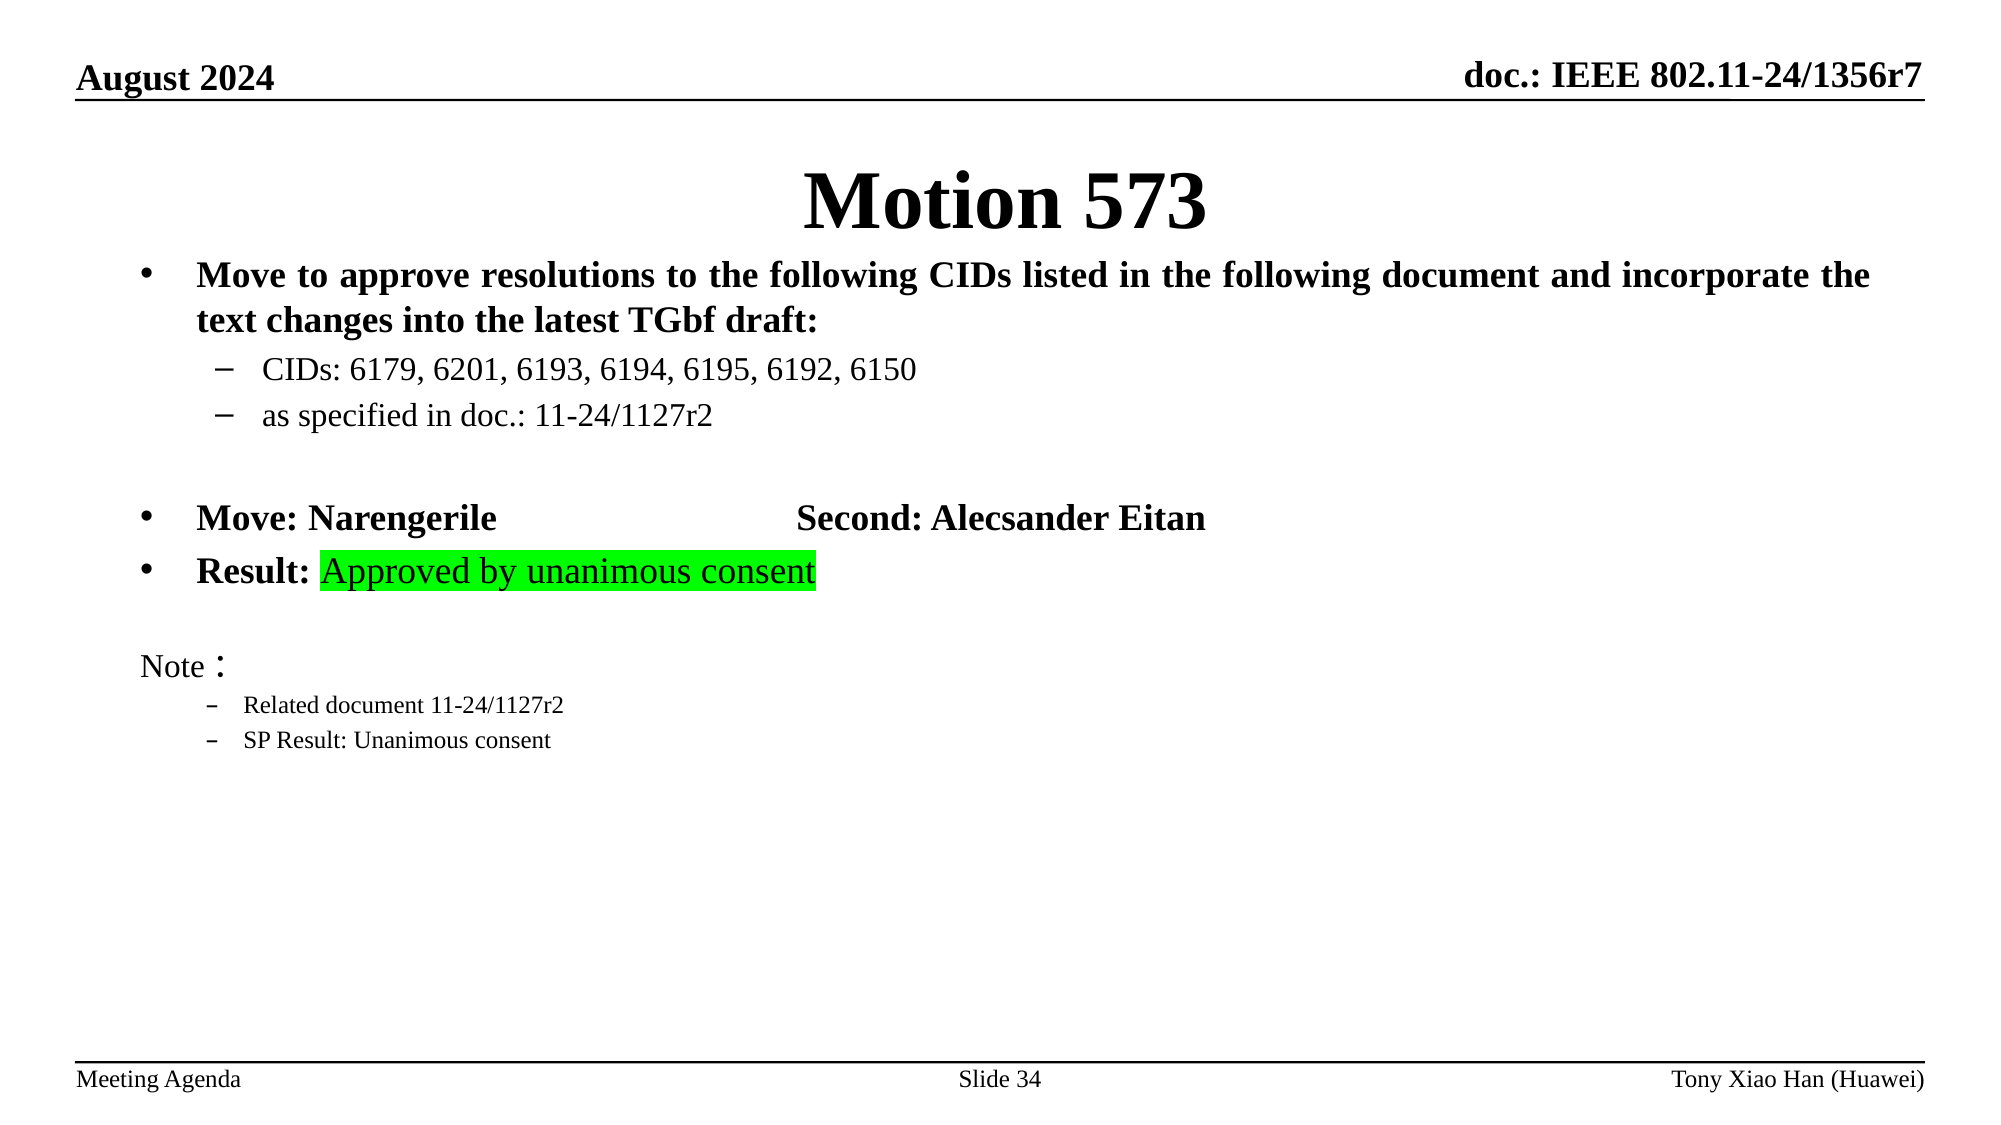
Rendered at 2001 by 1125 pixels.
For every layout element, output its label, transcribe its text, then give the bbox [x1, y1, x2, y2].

text_box Move to approve resolutions to the following CIDs listed in the following document and incorporate the text changes into the latest TGbf draft: CIDs: 6179, 6201, 6193, 6194, 6195, 6192, 6150 as specified in doc.: 11-24/1127r2 Move: Narengerile Second: Alecsander Eitan Result: Approved by unanimous consent Note： Related document 11-24/1127r2 SP Result: Unanimous consent [125, 212, 1888, 988]
text_box Motion 573 [368, 137, 1644, 212]
